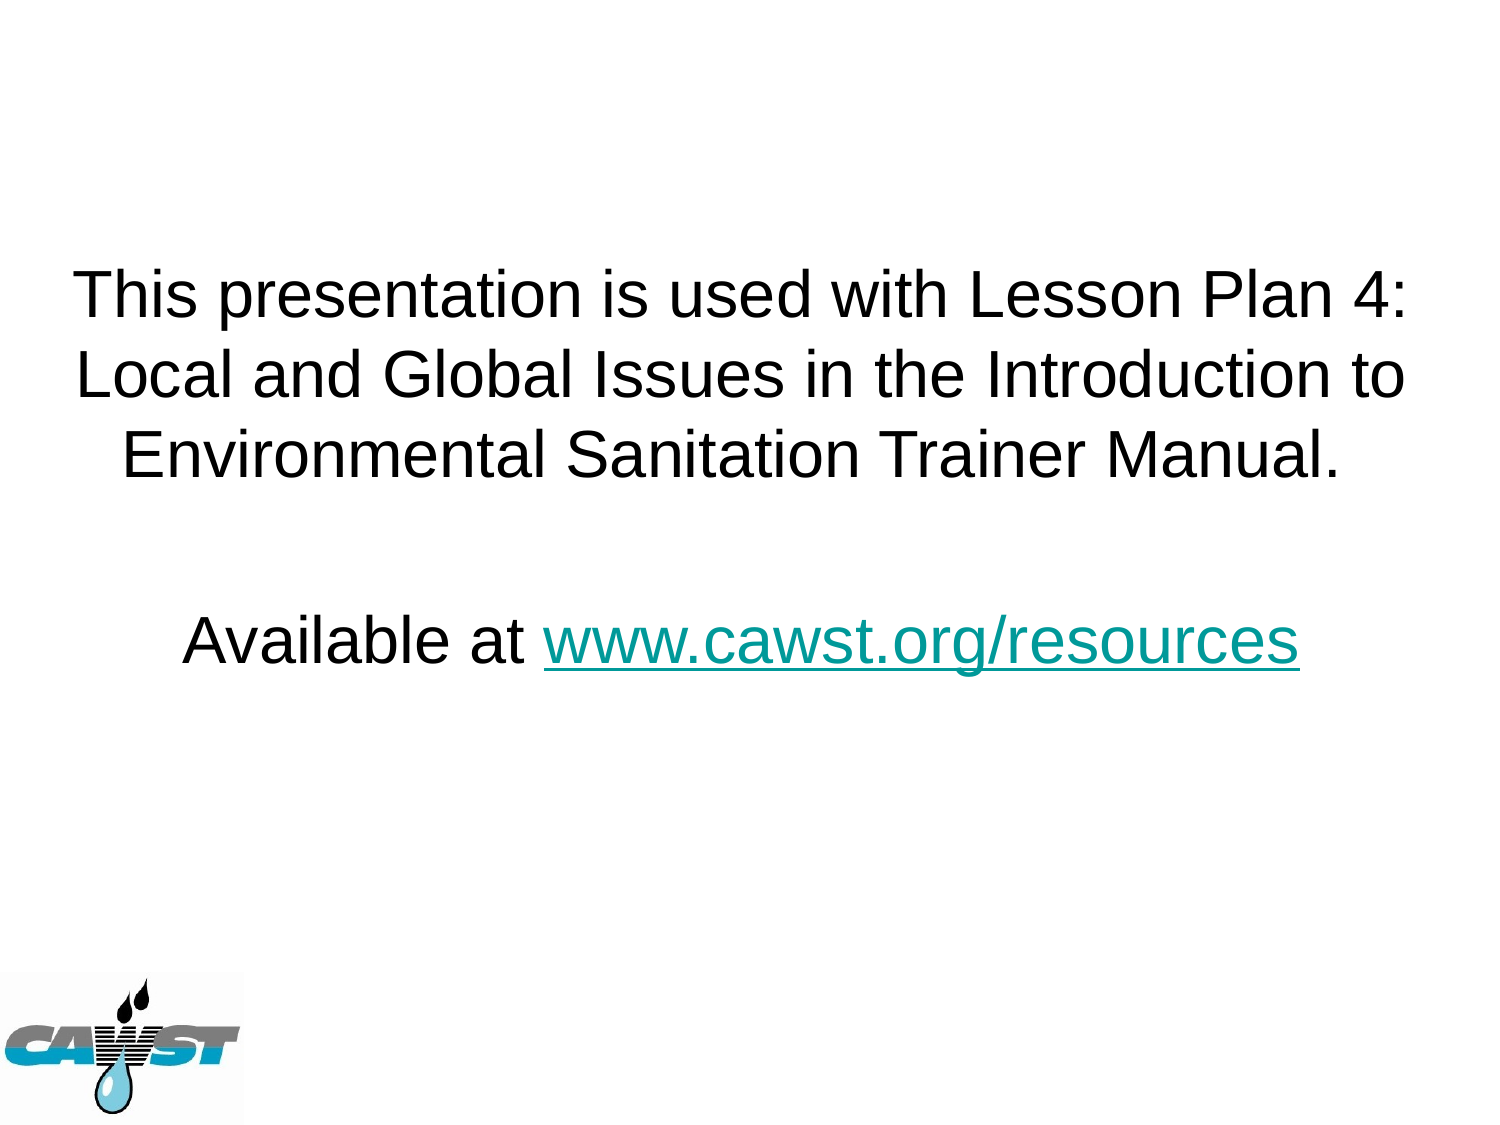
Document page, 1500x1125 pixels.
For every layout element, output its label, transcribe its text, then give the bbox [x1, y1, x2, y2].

picture [0, 972, 245, 1125]
text_box This presentation is used with Lesson Plan 4: Local and Global Issues in the Introduction to Environmental Sanitation Trainer Manual. Available at www.cawst.org/resources [33, 243, 1449, 685]
